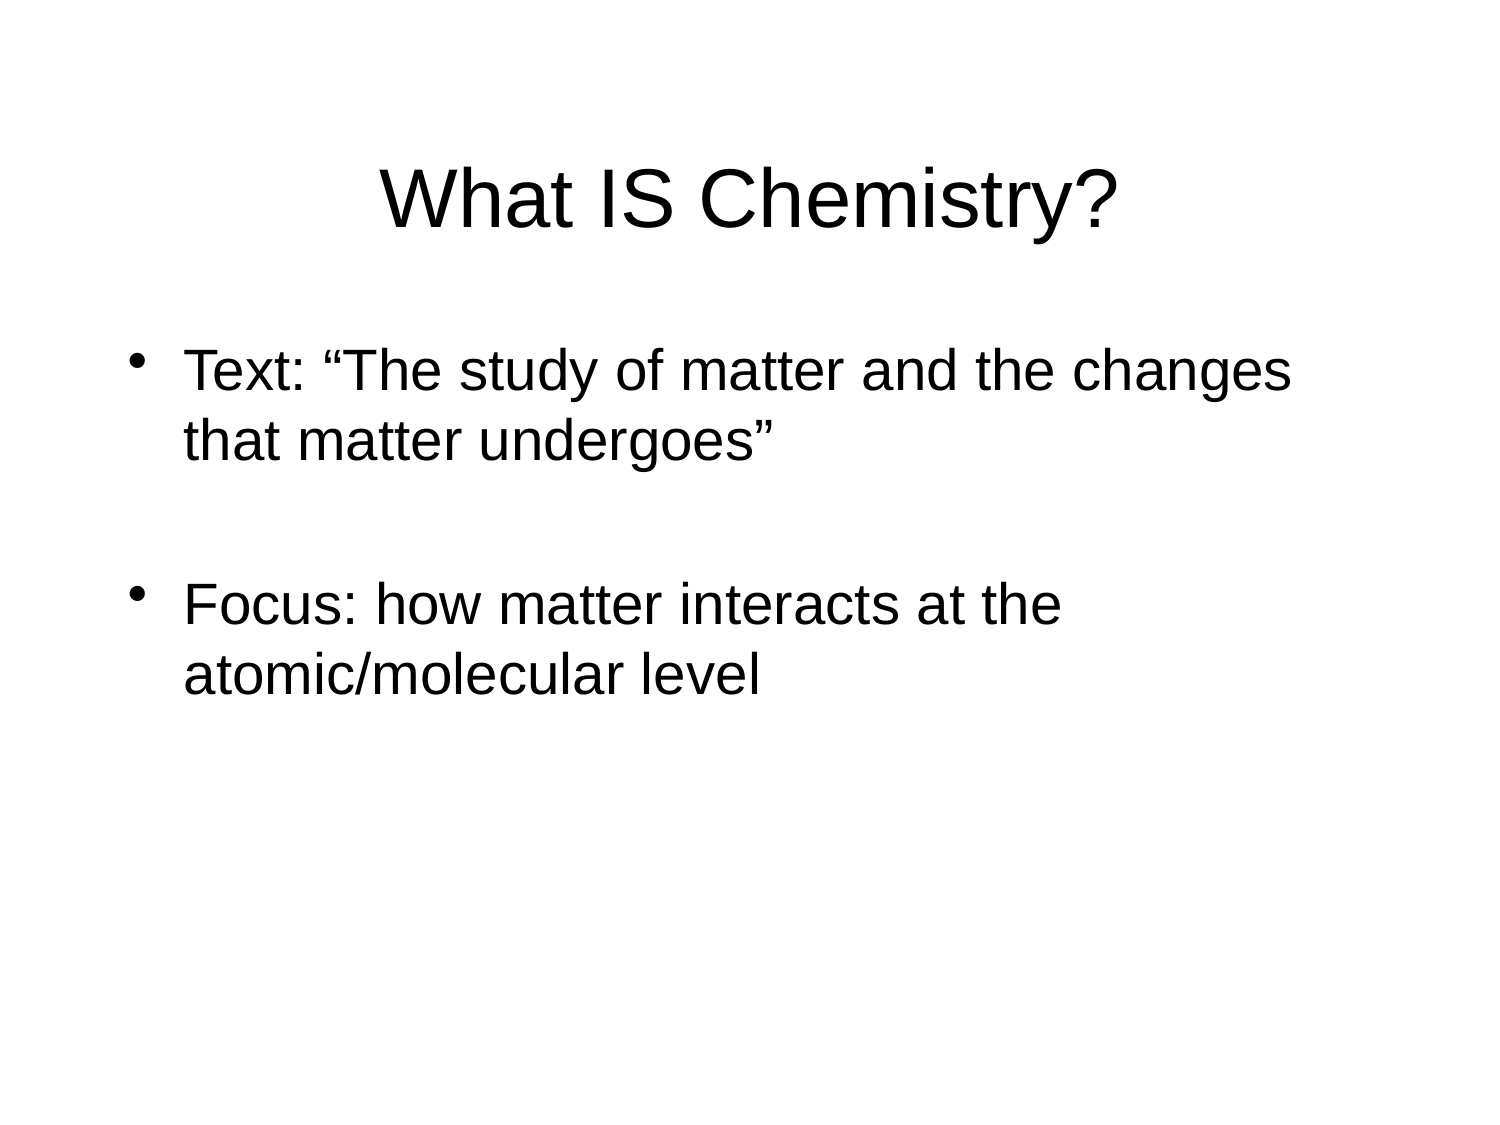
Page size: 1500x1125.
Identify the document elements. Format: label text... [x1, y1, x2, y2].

title What IS Chemistry? [112, 99, 1388, 288]
list Text: “The study of matter and the changes that matter undergoes” Focus: how matter interacts at the atomic/molecular level [112, 324, 1388, 1001]
